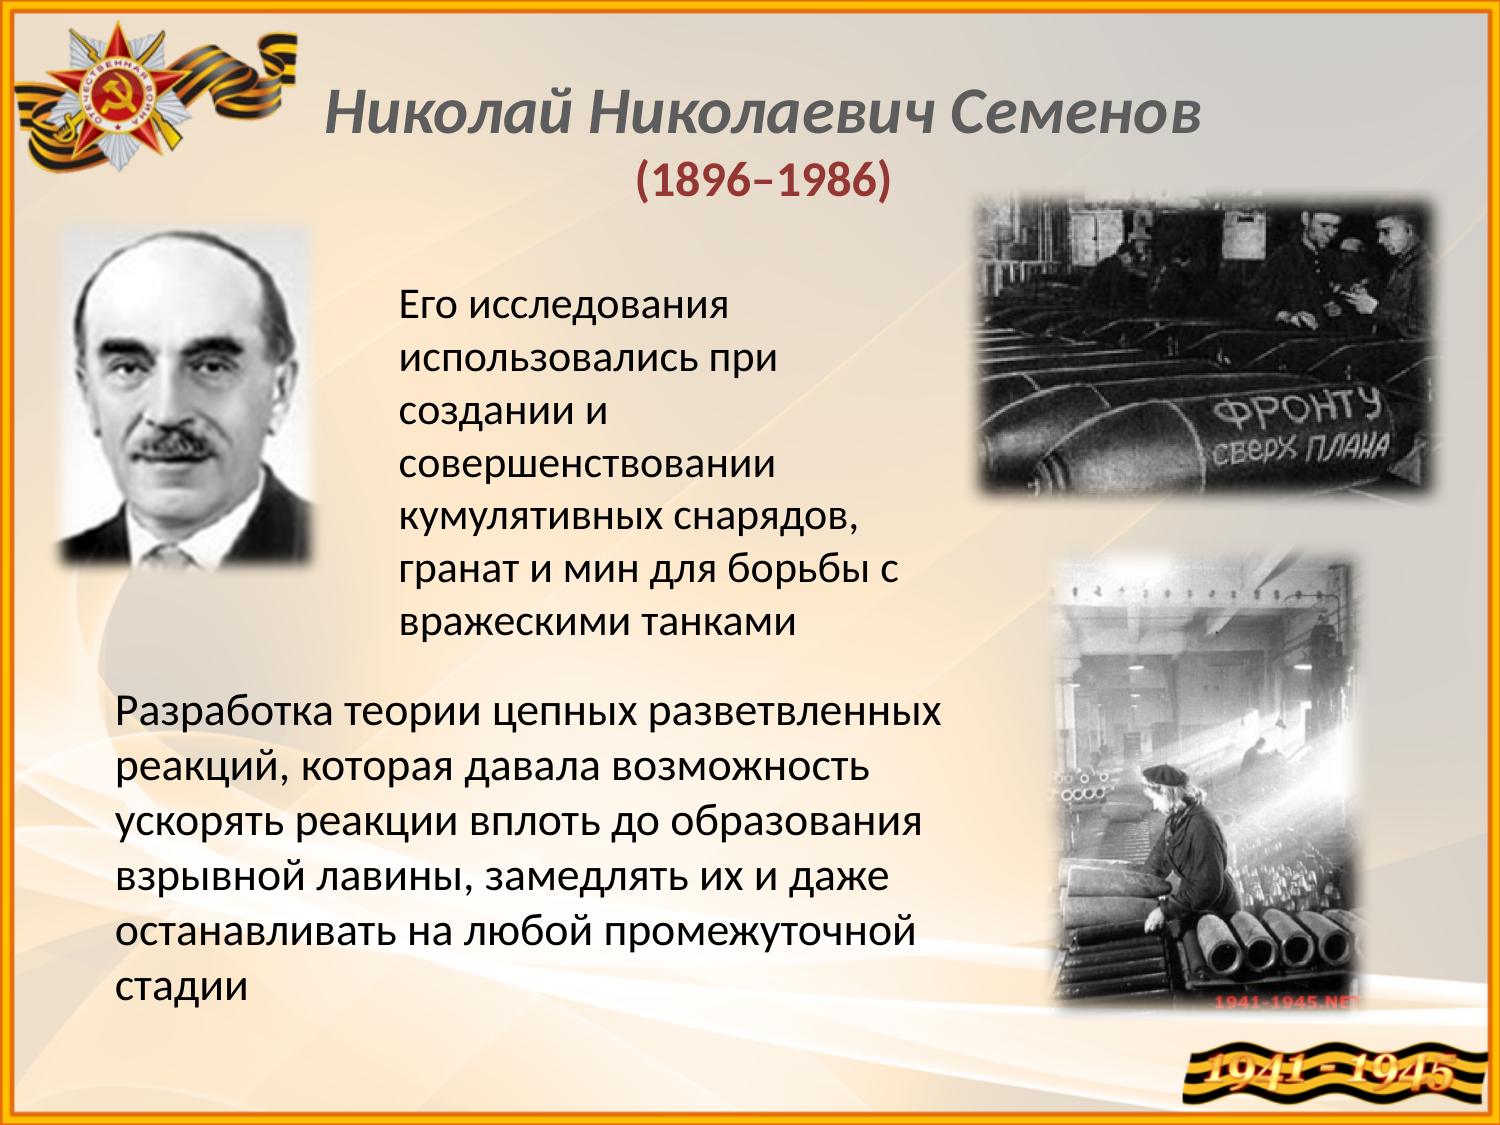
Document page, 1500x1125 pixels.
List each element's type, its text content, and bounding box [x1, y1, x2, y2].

picture [0, 0, 1500, 1125]
list Его исследования использовались при создании и совершенствовании кумулятивных снарядов, гранат и мин для борьбы с вражескими танками [383, 267, 939, 657]
title Николай Николаевич Семенов (1896–1986) [88, 42, 1439, 231]
text_box Разработка теории цепных разветвленных реакций, которая давала возможность ускорять реакции вплоть до образования взрывной лавины, замедлять их и даже останавливать на любой промежуточной стадии [100, 672, 1003, 1018]
